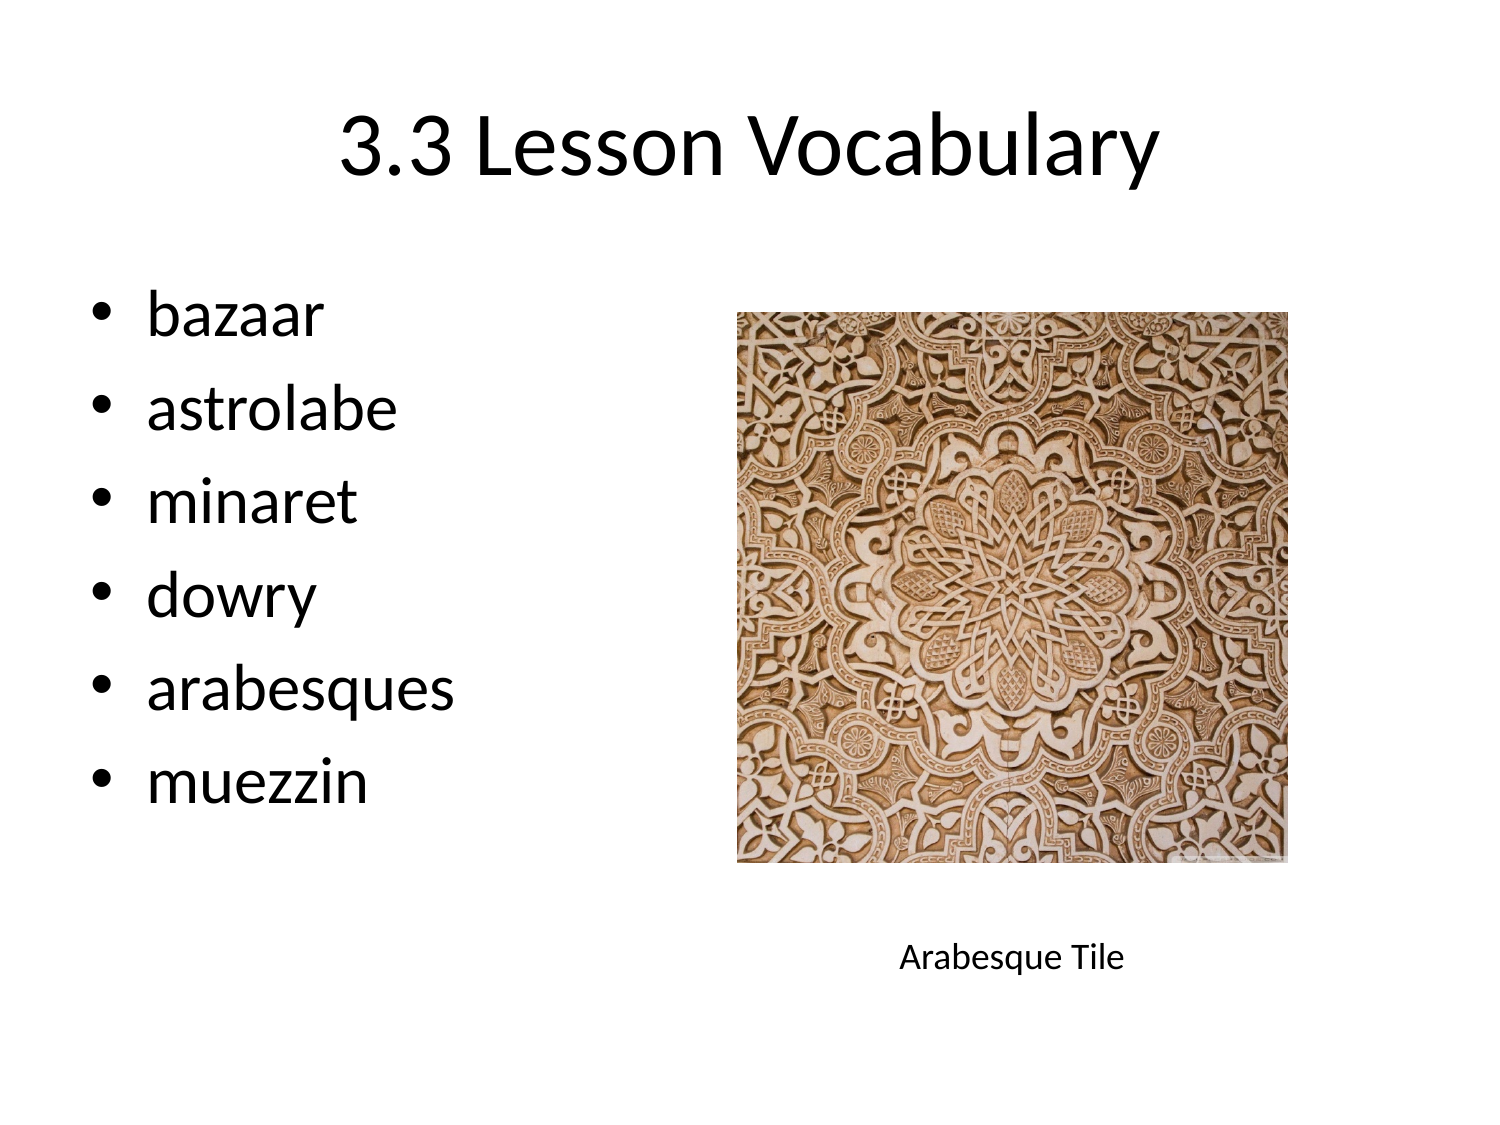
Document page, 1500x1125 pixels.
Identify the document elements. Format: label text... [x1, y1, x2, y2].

title 3.3 Lesson Vocabulary [75, 45, 1425, 233]
list bazaar astrolabe minaret dowry arabesques muezzin [75, 262, 688, 1016]
text_box Arabesque Tile [737, 924, 1288, 985]
picture [737, 312, 1288, 863]
